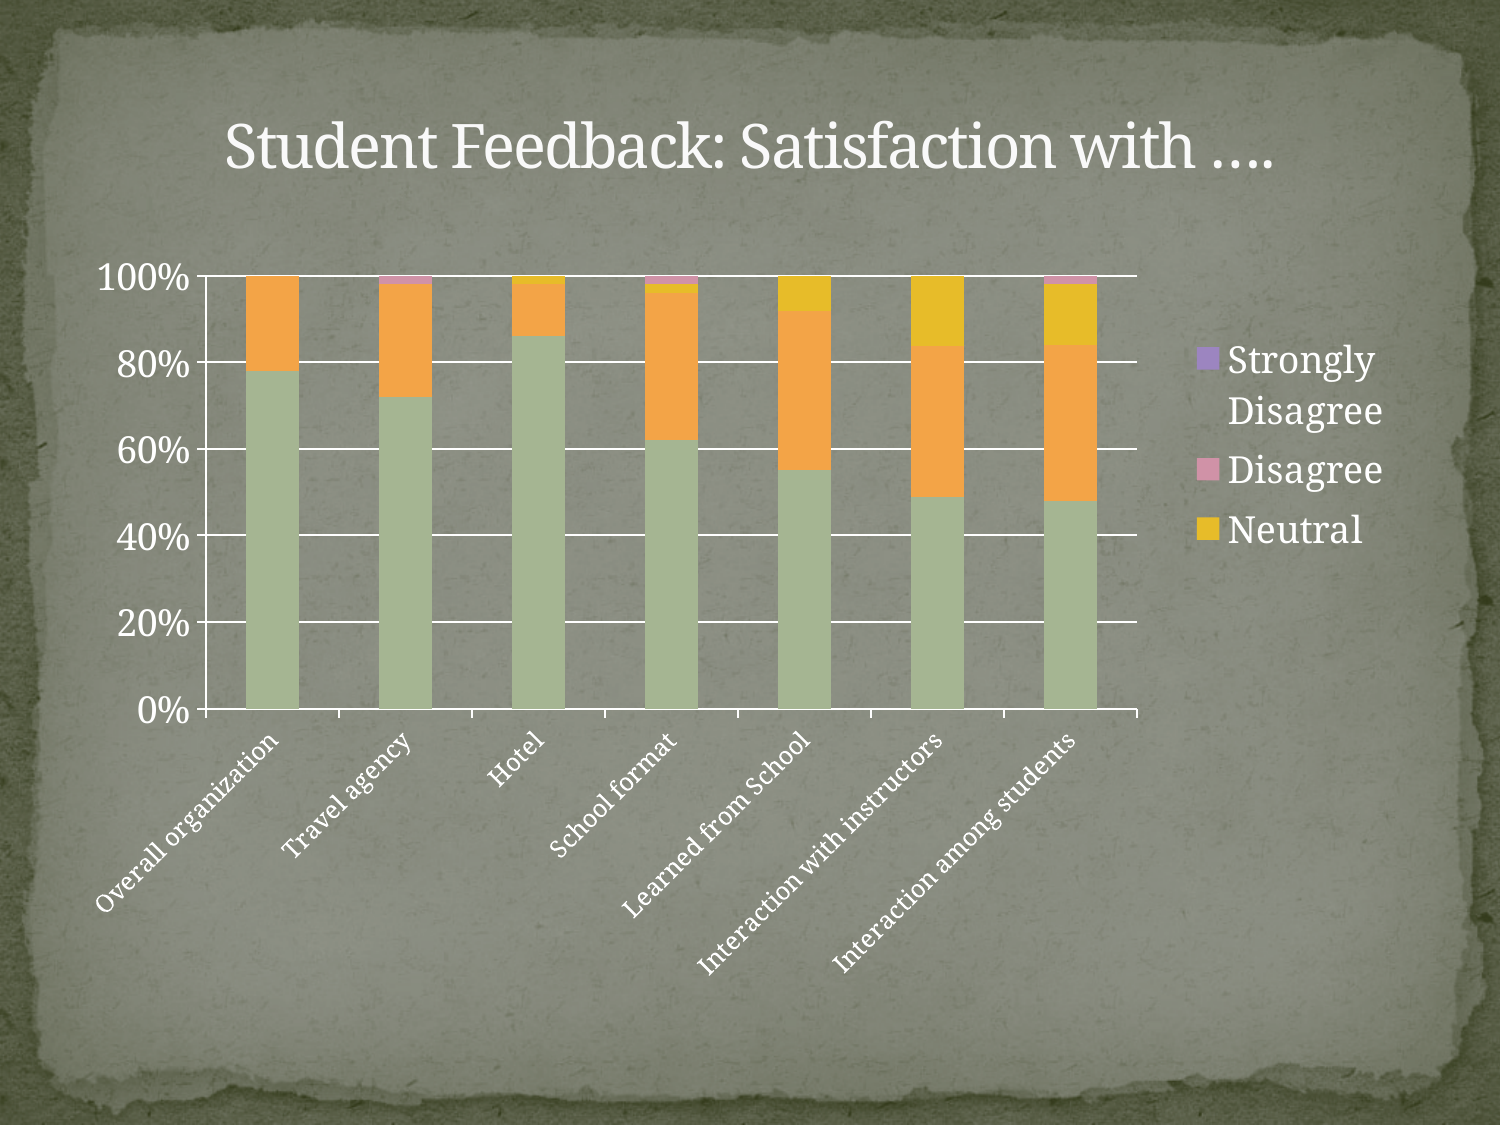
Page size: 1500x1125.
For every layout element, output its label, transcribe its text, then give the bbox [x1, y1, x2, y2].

title Student Feedback: Satisfaction with …. [74, 24, 1425, 189]
chart [76, 251, 1425, 999]
